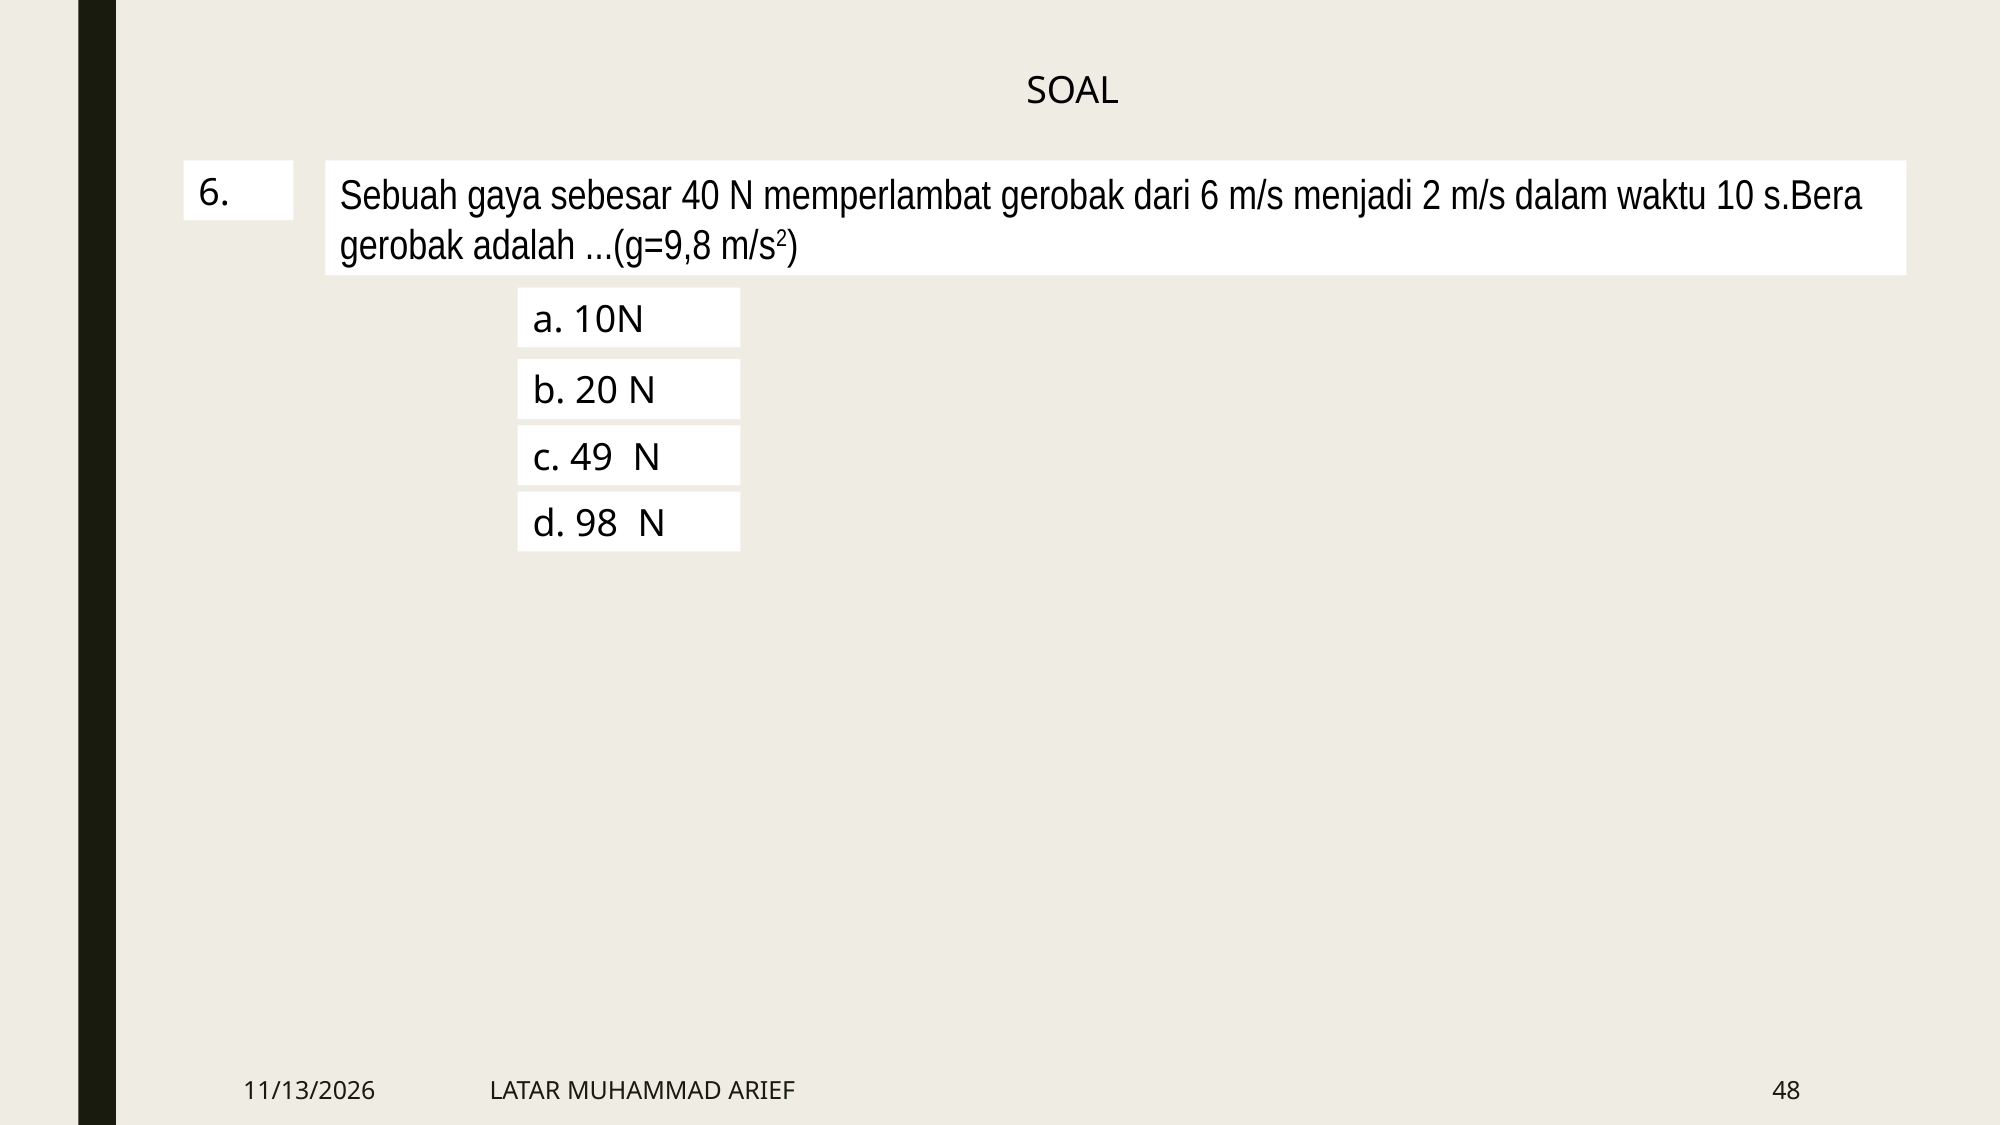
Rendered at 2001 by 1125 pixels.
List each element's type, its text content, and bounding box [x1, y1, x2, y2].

text_box c. 49 N [515, 423, 743, 488]
text_box b. 20 N [515, 356, 743, 422]
footer LATAR MUHAMMAD ARIEF [474, 1058, 1505, 1125]
text_box SOAL [1011, 58, 1135, 119]
text_box 6. [181, 158, 296, 223]
slide_number 48 [1553, 1058, 1816, 1125]
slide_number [228, 1058, 426, 1125]
text_box a. 10N [515, 285, 743, 350]
text_box d. 98 N [515, 489, 743, 554]
text_box Sebuah gaya sebesar 40 N memperlambat gerobak dari 6 m/s menjadi 2 m/s dalam waktu 10 s.Bera gerobak adalah ...(g=9,8 m/s2) [322, 158, 1909, 278]
